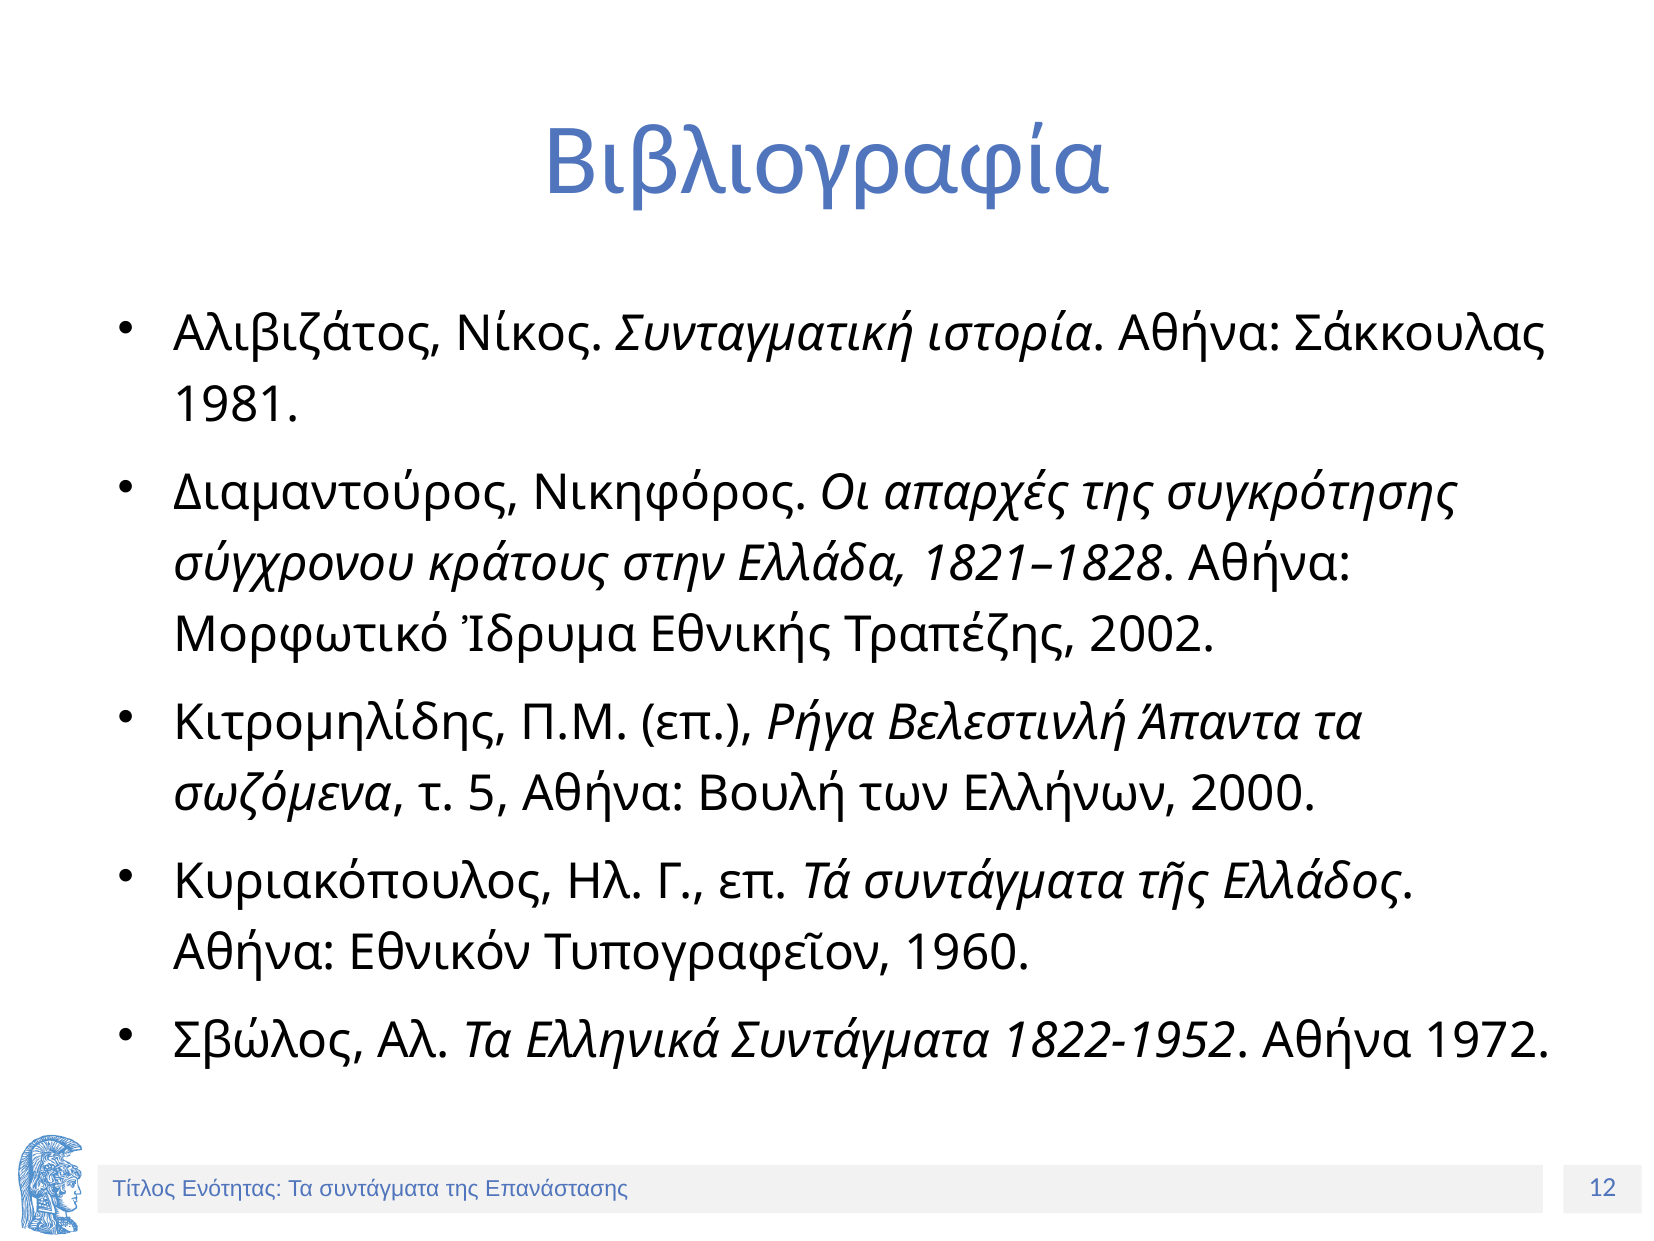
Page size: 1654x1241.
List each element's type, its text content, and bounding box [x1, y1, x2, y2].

list Αλιβιζάτος, Νίκος. Συνταγματική ιστορία. Αθήνα: Σάκκουλας 1981. Διαμαντούρος, Νικηφόρος. Οι απαρχές της συγκρότησης σύγχρονου κράτους στην Ελλάδα, 1821–1828. Αθήνα: Μορφωτικό Ἰδρυμα Εθνικής Τραπέζης, 2002. Κιτρομηλίδης, Π.Μ. (επ.), Ρήγα Βελεστινλή Άπαντα τα σωζόμενα, τ. 5, Αθήνα: Βουλή των Ελλήνων, 2000. Κυριακόπουλος, Ηλ. Γ., επ. Τά συντάγματα τῆς Ελλάδος. Αθήνα: Εθνικόν Τυπογραφεῖον, 1960. Σβώλος, Αλ. Τα Ελληνικά Συντάγματα 1822-1952. Αθήνα 1972. [83, 281, 1573, 1100]
title Βιβλιογραφία [82, 49, 1571, 257]
picture [10, 1131, 89, 1235]
